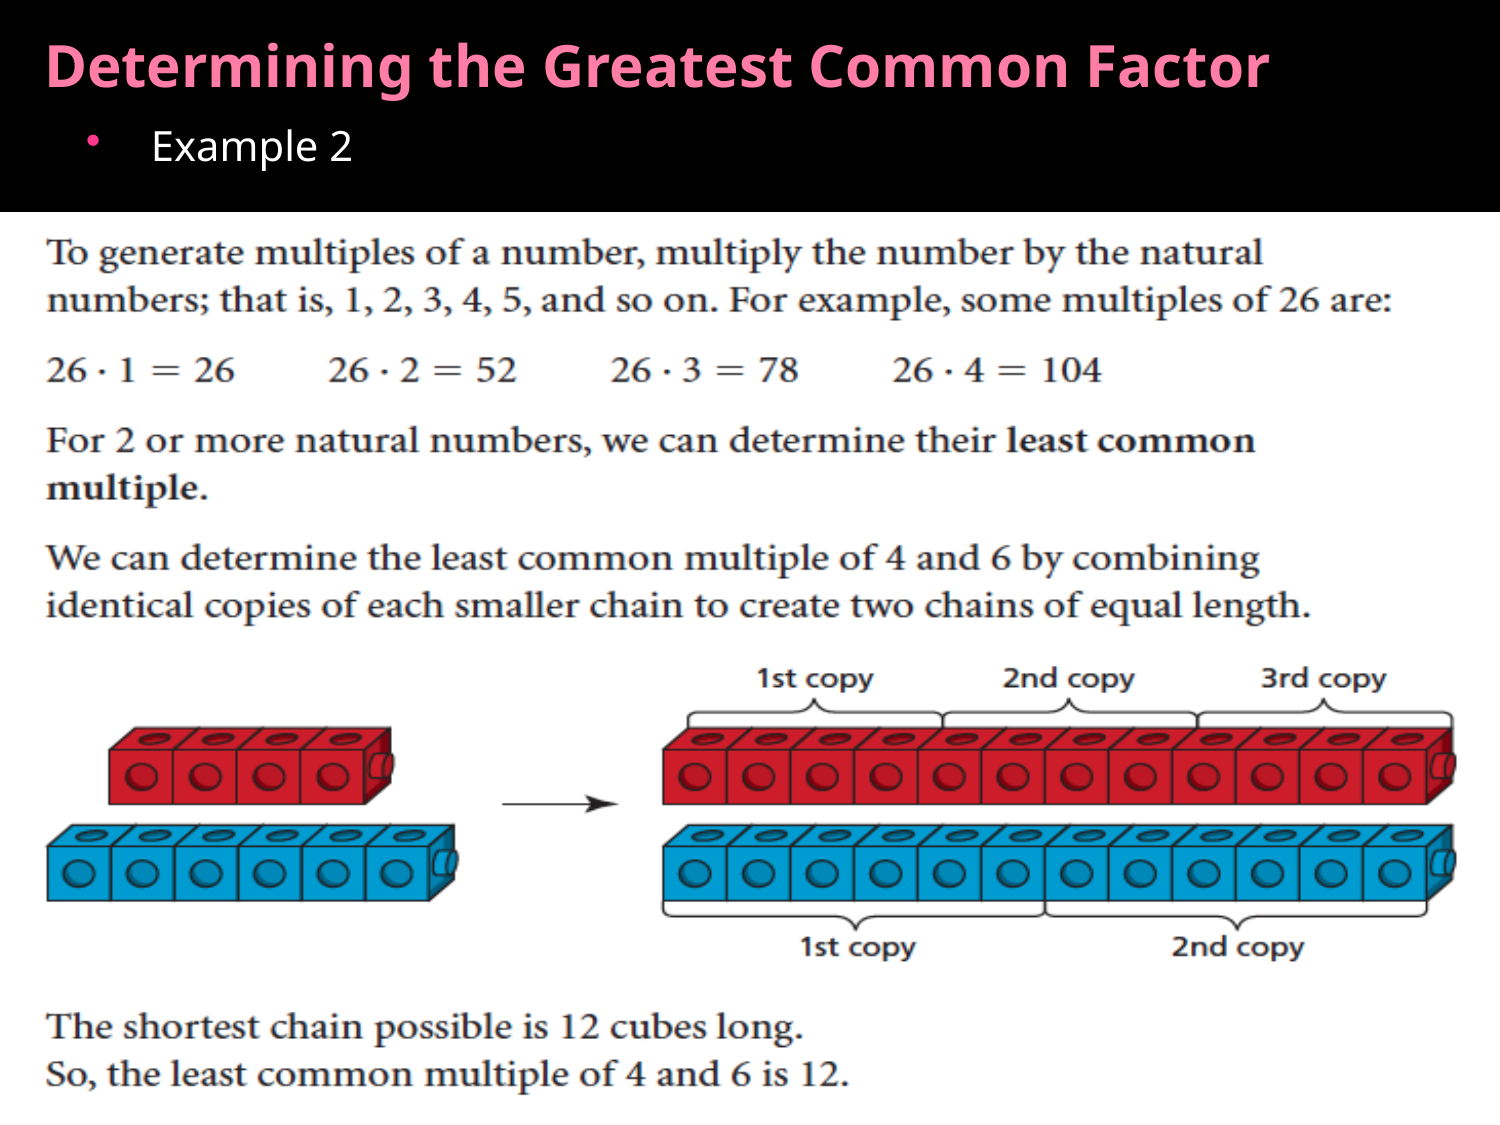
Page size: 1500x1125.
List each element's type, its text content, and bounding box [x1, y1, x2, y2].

list Example 2 [62, 112, 1413, 199]
title Determining the Greatest Common Factor [0, 0, 1300, 180]
picture [0, 212, 1500, 1125]
